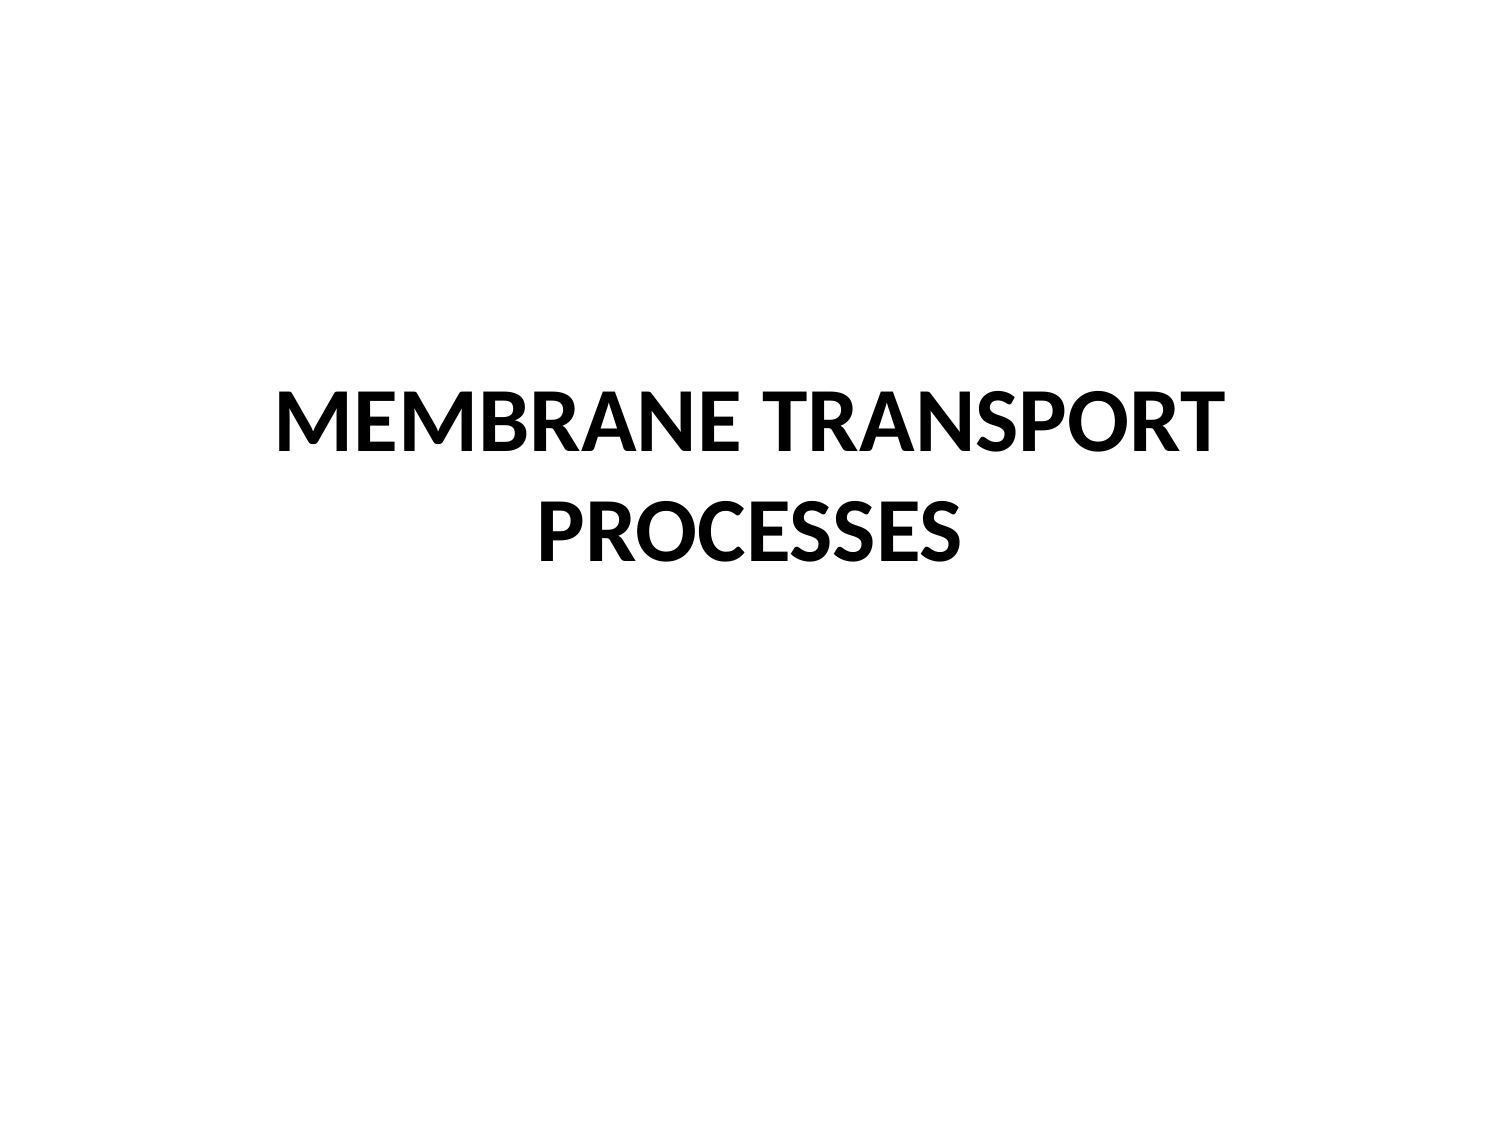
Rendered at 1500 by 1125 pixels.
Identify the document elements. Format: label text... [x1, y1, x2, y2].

title MEMBRANE TRANSPORT PROCESSES [112, 349, 1388, 591]
